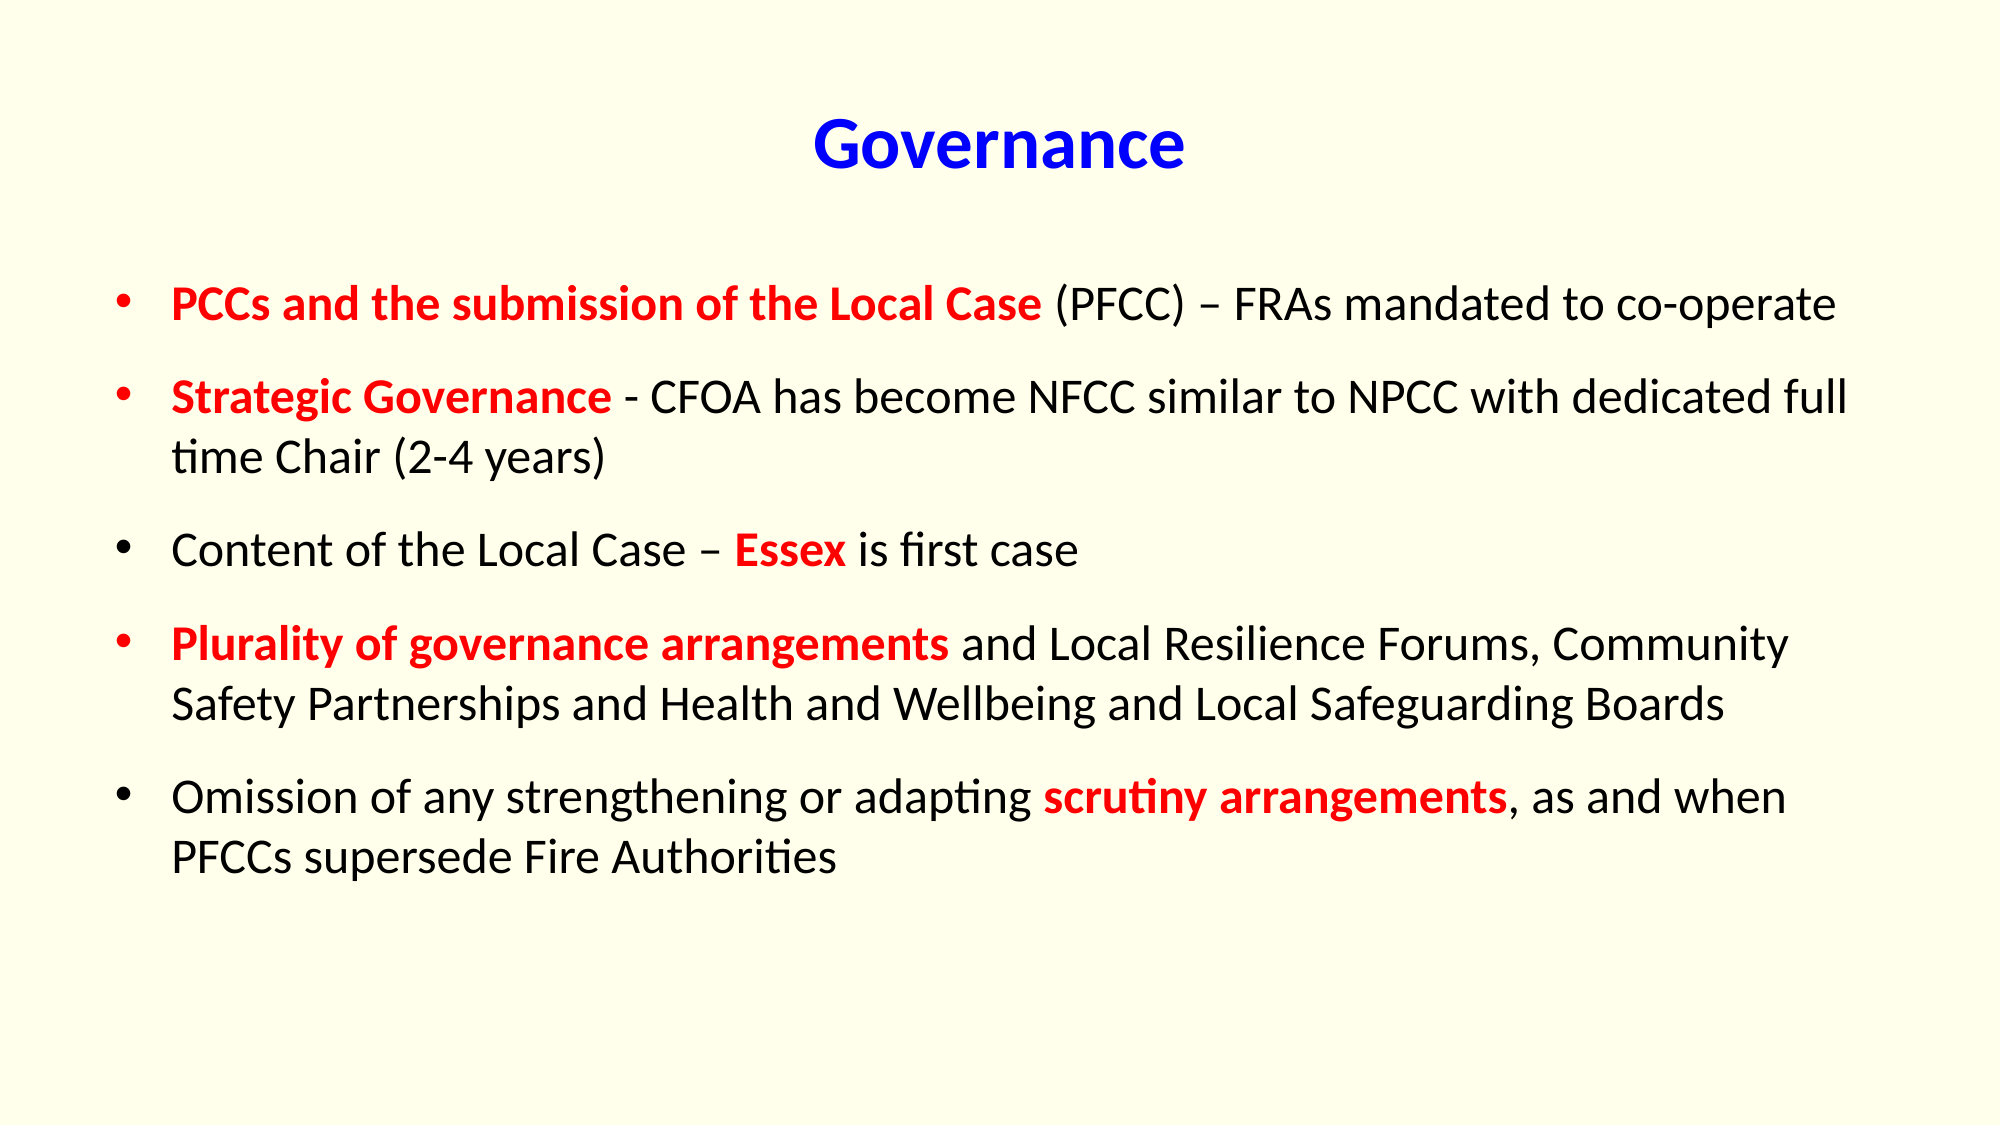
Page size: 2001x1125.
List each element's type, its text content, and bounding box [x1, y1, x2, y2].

title Governance [99, 45, 1900, 233]
list PCCs and the submission of the Local Case (PFCC) – FRAs mandated to co-operate Strategic Governance - CFOA has become NFCC similar to NPCC with dedicated full time Chair (2-4 years) Content of the Local Case – Essex is first case Plurality of governance arrangements and Local Resilience Forums, Community Safety Partnerships and Health and Wellbeing and Local Safeguarding Boards Omission of any strengthening or adapting scrutiny arrangements, as and when PFCCs supersede Fire Authorities [99, 262, 1900, 1005]
